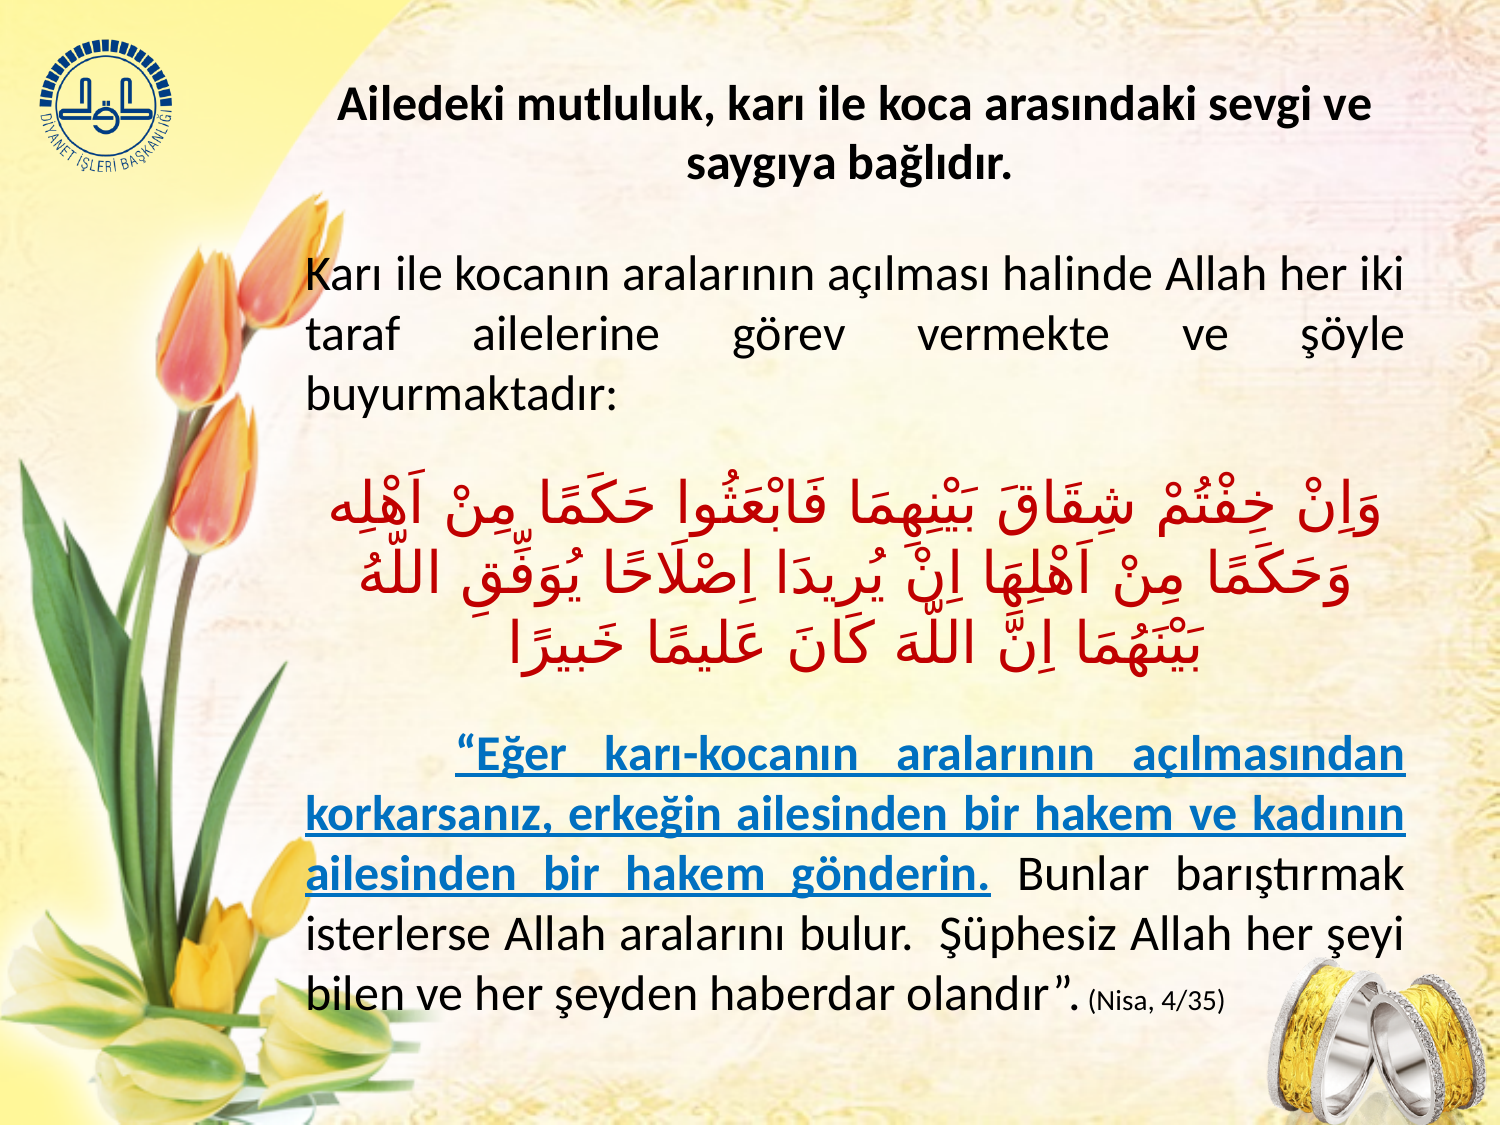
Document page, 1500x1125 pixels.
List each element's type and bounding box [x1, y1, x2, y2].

picture [1263, 951, 1495, 1125]
text_box [0, 0, 1500, 1125]
